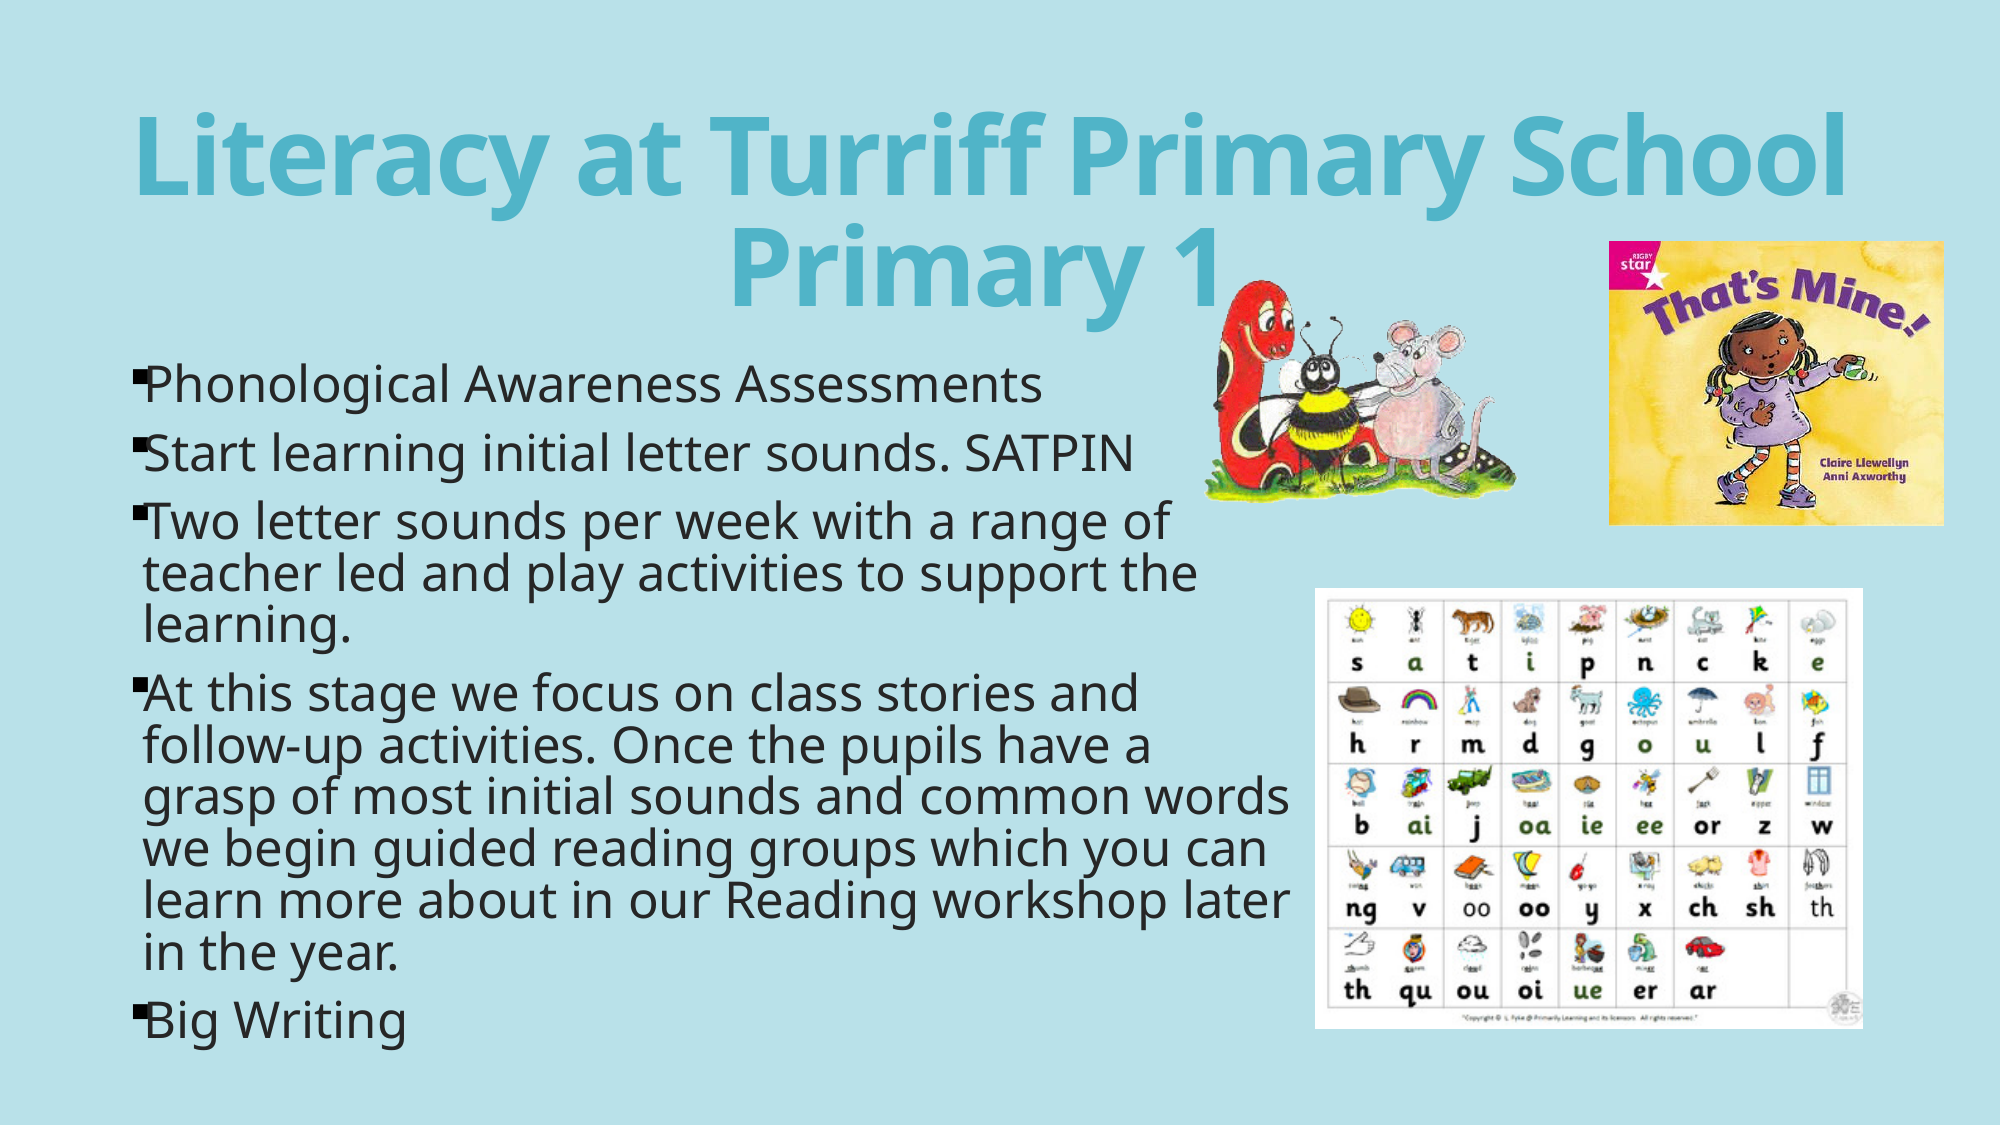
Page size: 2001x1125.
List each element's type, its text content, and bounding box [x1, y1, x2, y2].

picture [1608, 241, 1944, 527]
title Literacy at Turriff Primary School Primary 1 [107, 81, 1875, 354]
picture [1315, 588, 1863, 1030]
picture [1192, 257, 1518, 503]
list Phonological Awareness Assessments Start learning initial letter sounds. SATPIN Two letter sounds per week with a range of teacher led and play activities to support the learning. At this stage we focus on class stories and follow-up activities. Once the pupils have a grasp of most initial sounds and common words we begin guided reading groups which you can learn more about in our Reading workshop later in the year. Big Writing [114, 353, 1316, 1060]
